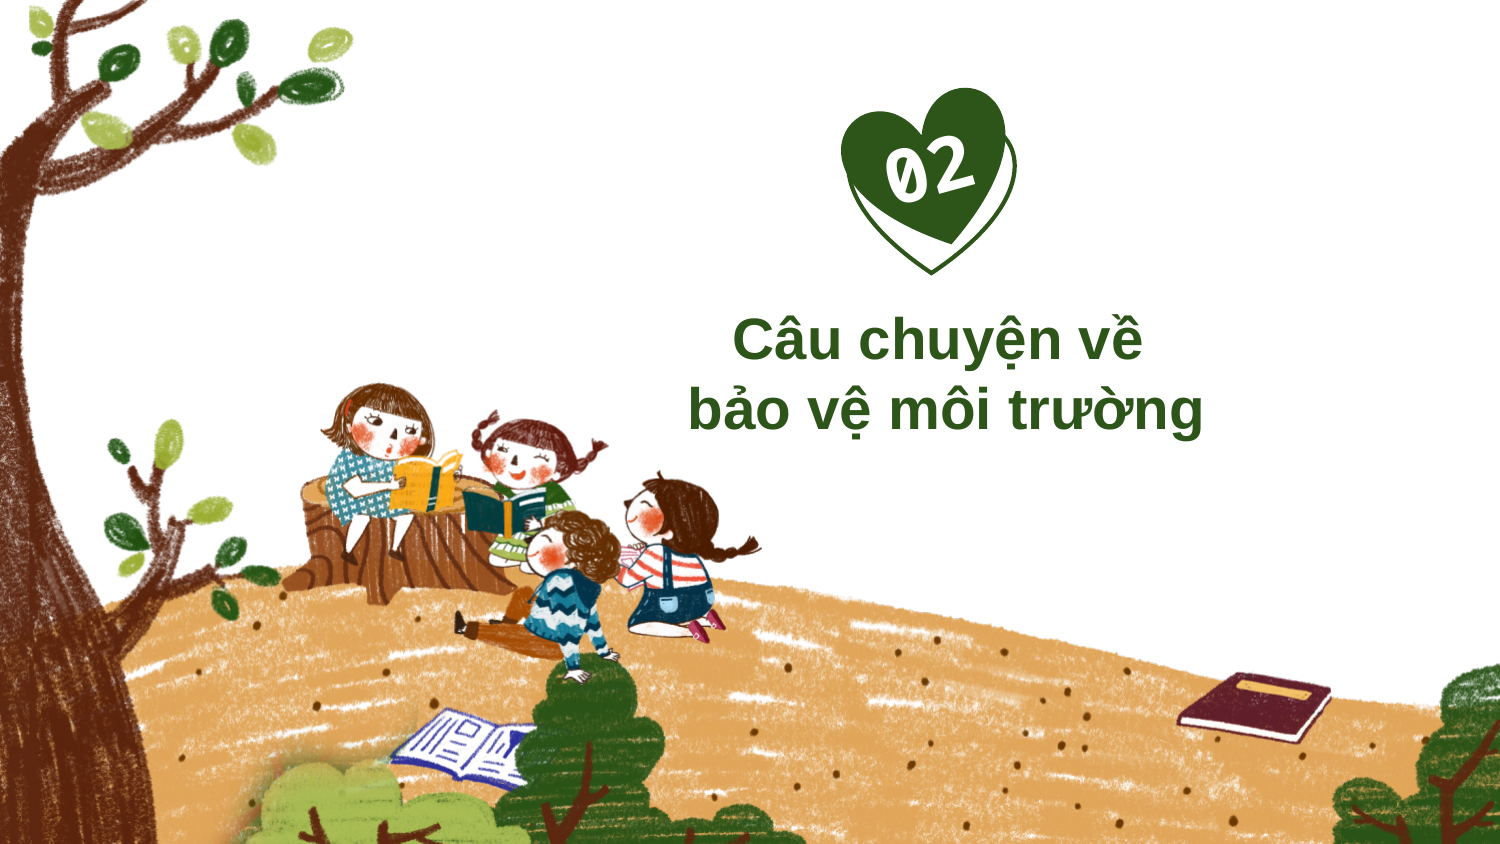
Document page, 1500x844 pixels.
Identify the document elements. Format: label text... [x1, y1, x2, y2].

picture [0, 0, 1500, 844]
text_box 02 [840, 86, 1007, 246]
text_box [849, 138, 1016, 275]
text_box Câu chuyện về bảo vệ môi trường [762, 293, 1221, 449]
